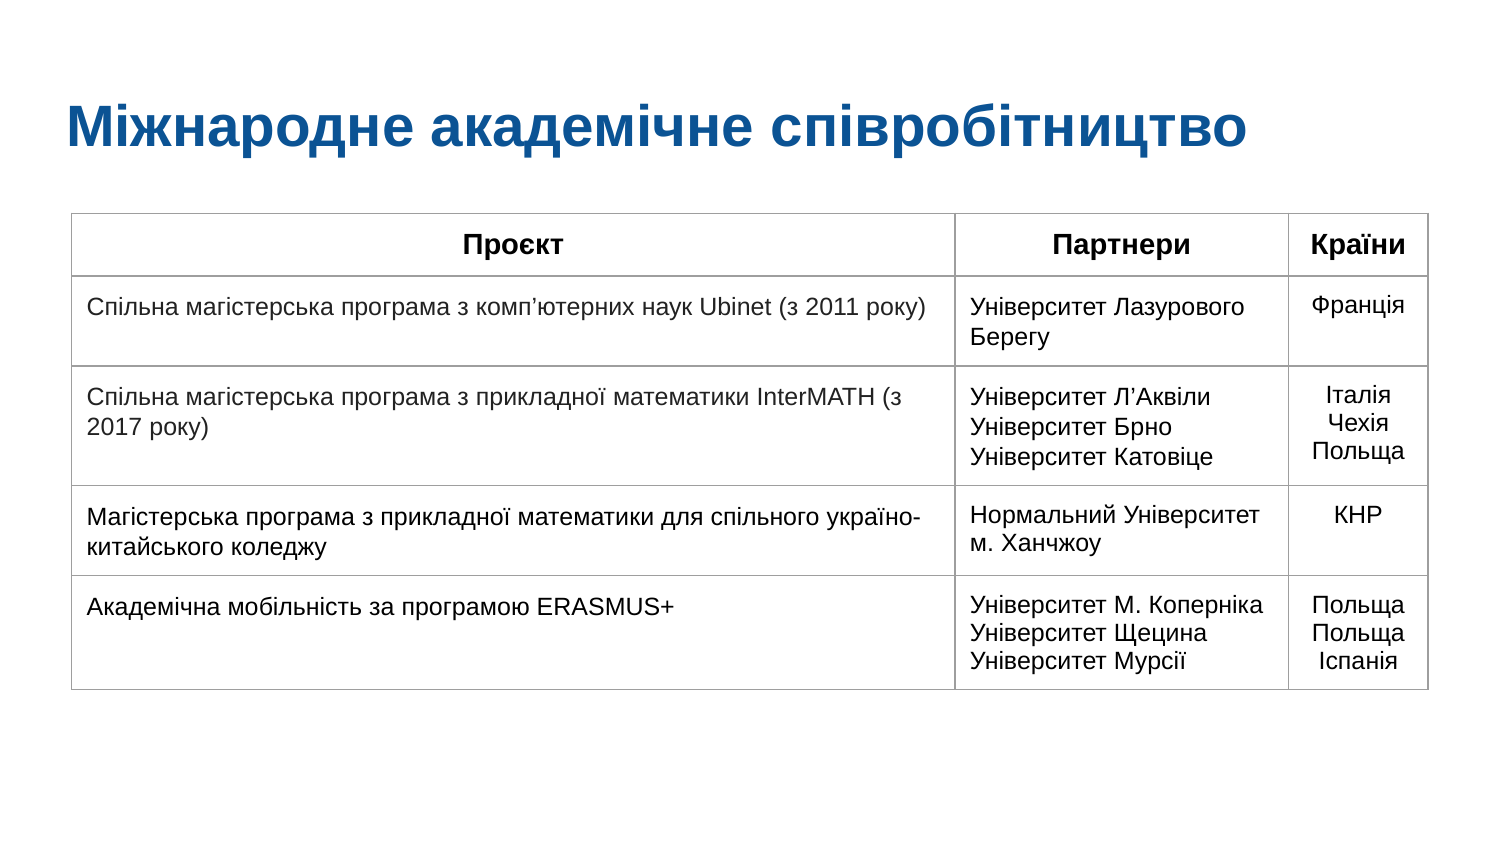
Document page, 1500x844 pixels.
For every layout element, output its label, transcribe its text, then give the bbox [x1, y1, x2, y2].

table_cell Спільна магістерська програма з прикладної математики InterMATH (з 2017 року) [72, 367, 954, 485]
table_cell Нормальний Університет м. Ханчжоу [956, 486, 1288, 575]
table_cell Університет М. Коперніка Університет Щецина Університет Мурсії [956, 576, 1288, 689]
table_cell Спільна магістерська програма з комп’ютерних наук Ubinet (з 2011 року) [72, 277, 954, 365]
table_cell Академічна мобільність за програмою ERASMUS+ [72, 576, 954, 689]
table_header Проєкт [72, 214, 954, 275]
table_cell Університет Л’Аквіли Університет Брно Університет Катовіце [956, 367, 1288, 485]
table_cell КНР [1289, 486, 1427, 575]
table_header Країни [1289, 214, 1427, 275]
table_cell Польща Польща Іспанія [1289, 576, 1427, 689]
table_cell Італія Чехія Польща [1289, 367, 1427, 485]
table_cell Університет Лазурового Берегу [956, 277, 1288, 365]
table_cell Магістерська програма з прикладної математики для спільного україно-китайського коледжу [72, 486, 954, 575]
table_cell Франція [1289, 277, 1427, 365]
table_header Партнери [956, 214, 1288, 275]
title Міжнародне академічне співробітництво [51, 72, 1449, 167]
